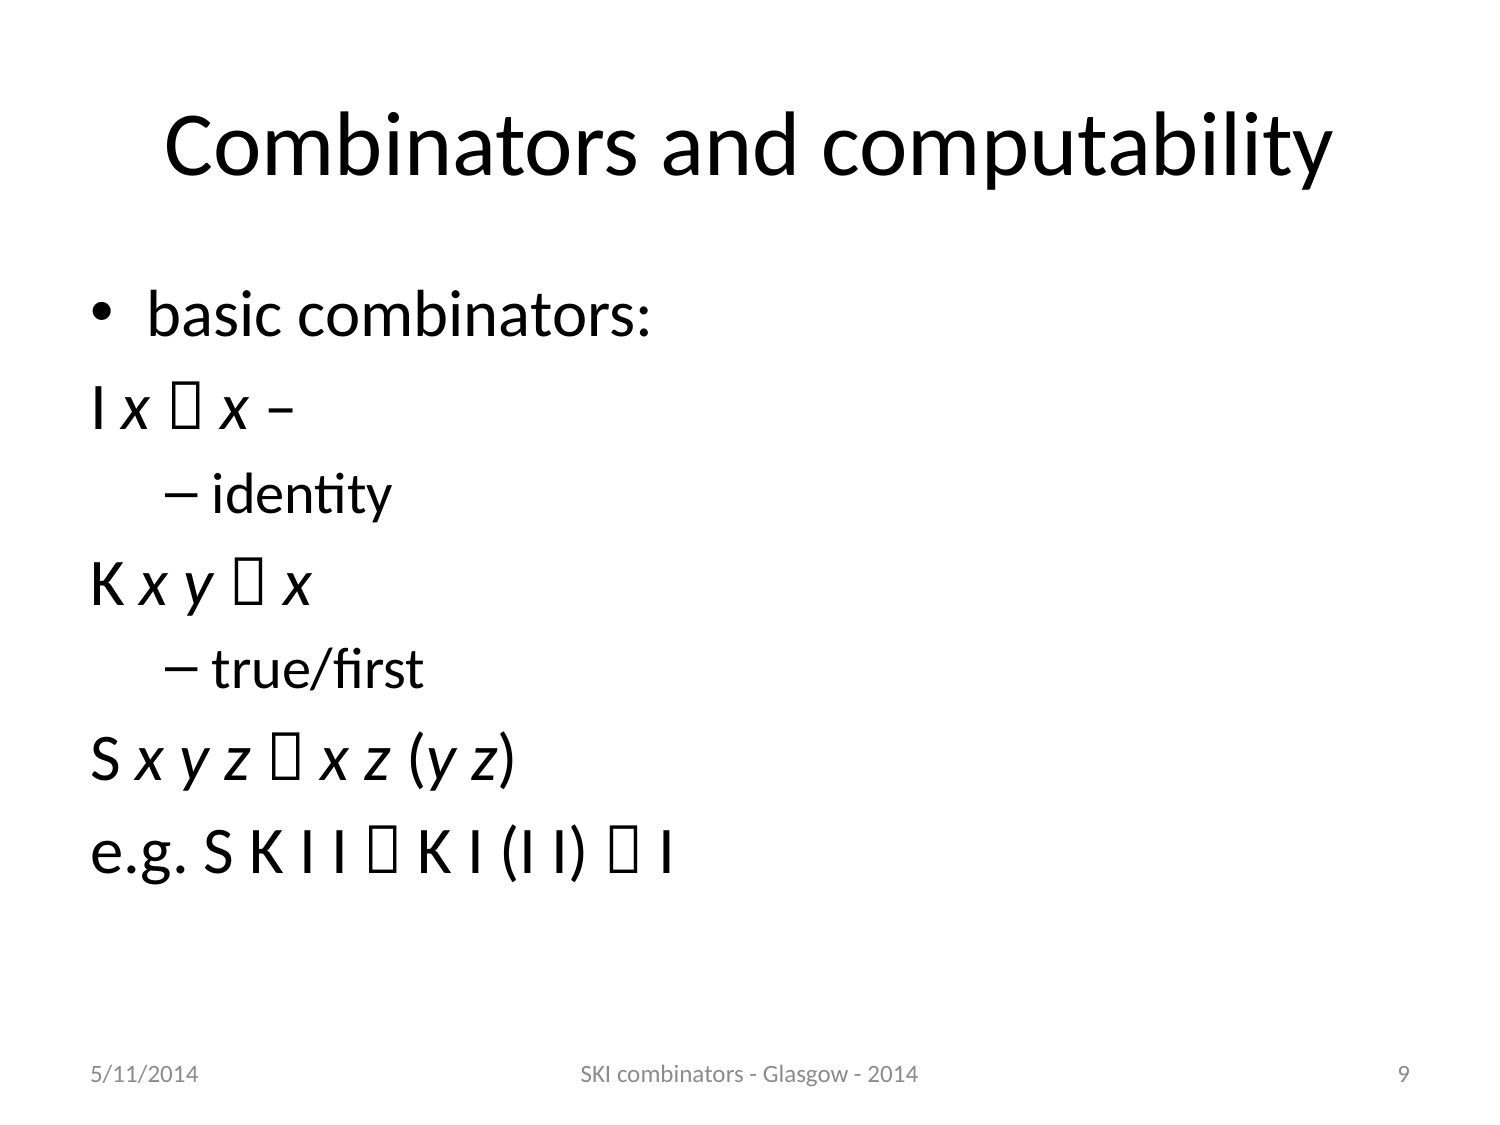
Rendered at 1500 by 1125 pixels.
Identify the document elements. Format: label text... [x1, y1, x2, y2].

title Combinators and computability [75, 45, 1425, 233]
slide_number 9 [1074, 1042, 1425, 1103]
list basic combinators: I x  x – identity K x y  x true/first S x y z  x z (y z) e.g. S K I I  K I (I I)  I [75, 262, 1425, 1005]
footer SKI combinators - Glasgow - 2014 [512, 1042, 988, 1103]
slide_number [75, 1042, 425, 1103]
